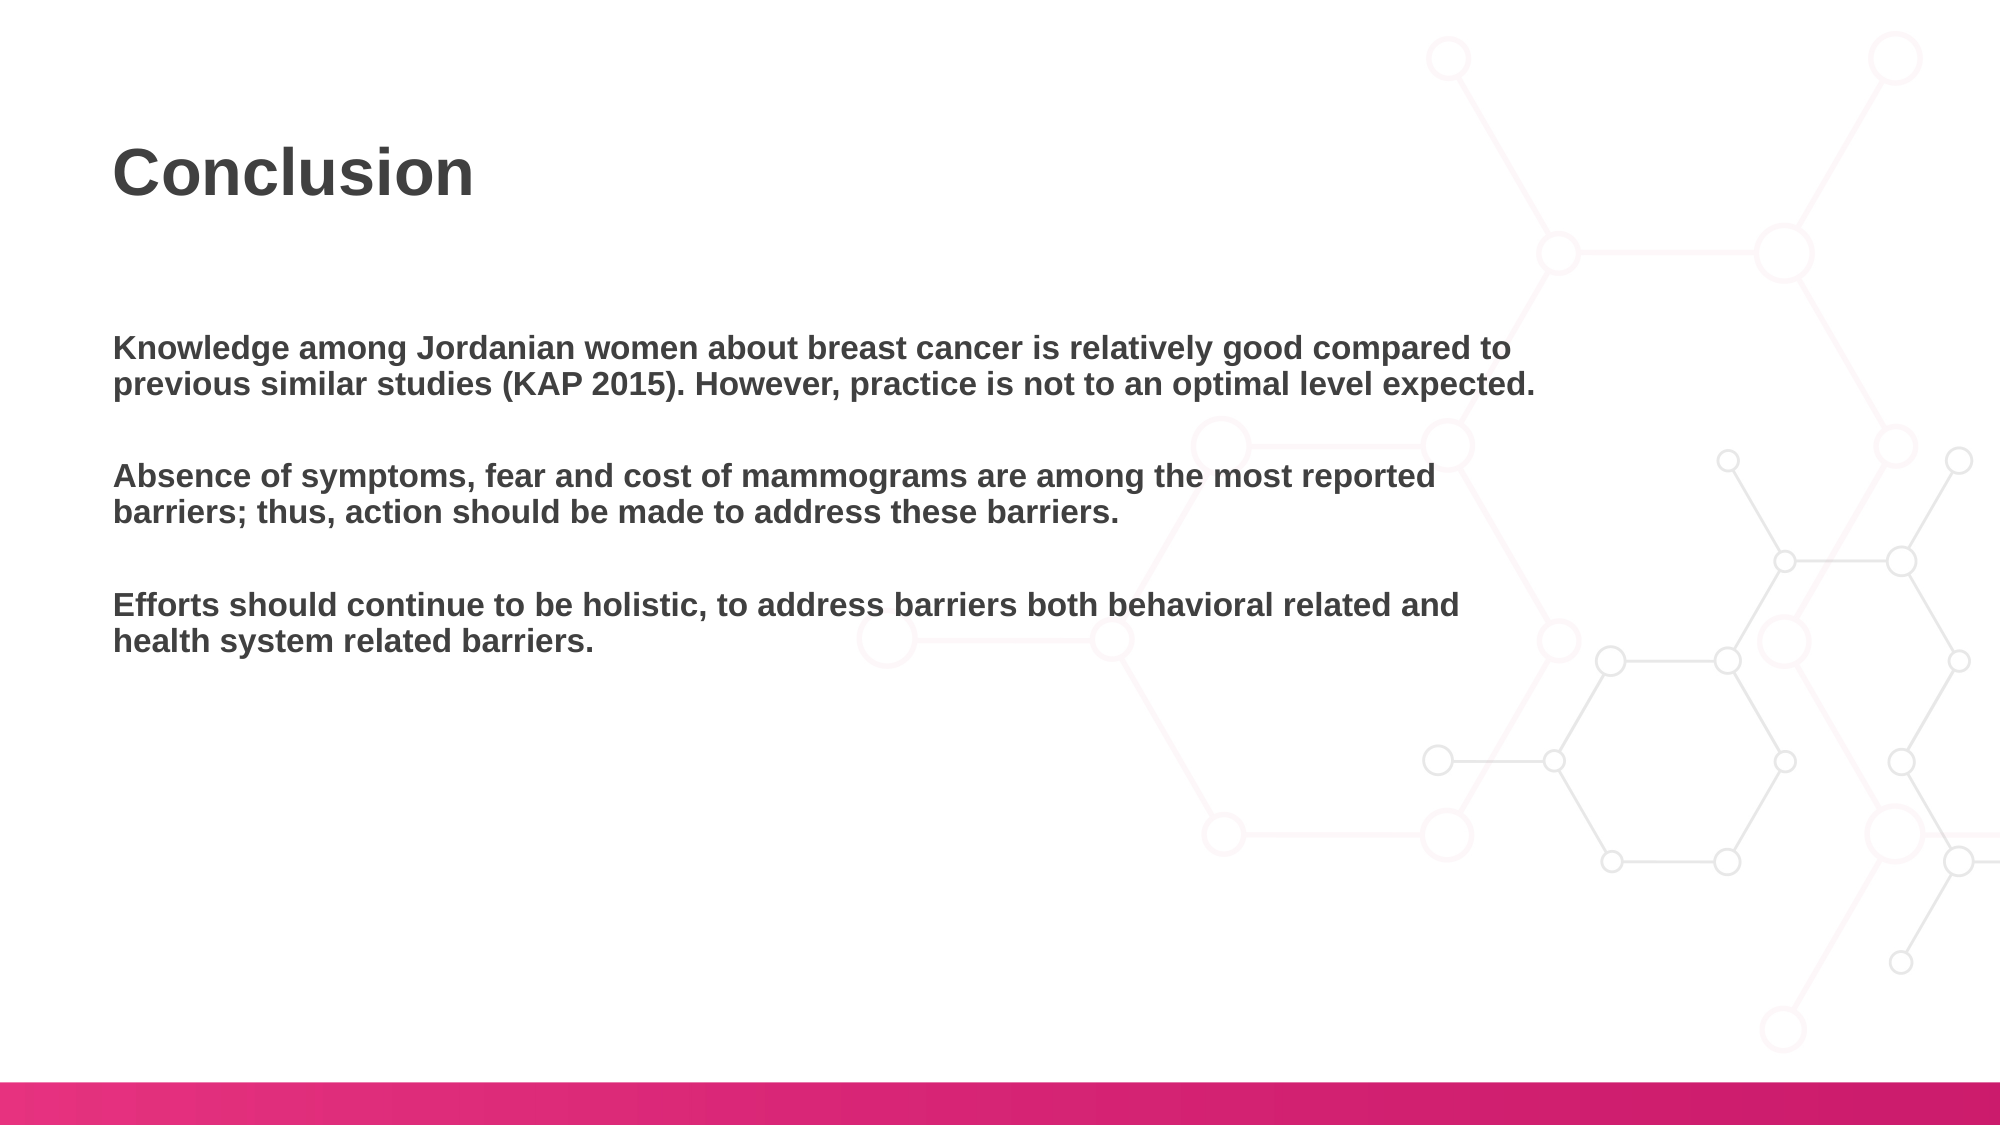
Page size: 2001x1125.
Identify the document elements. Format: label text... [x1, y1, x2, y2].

title Conclusion [97, 59, 1823, 278]
picture [0, 0, 2000, 1125]
list Knowledge among Jordanian women about breast cancer is relatively good compared to previous similar studies (KAP 2015). However, practice is not to an optimal level expected. Absence of symptoms, fear and cost of mammograms are among the most reported barriers; thus, action should be made to address these barriers. Efforts should continue to be holistic, to address barriers both behavioral related and health system related barriers. [97, 323, 1571, 919]
